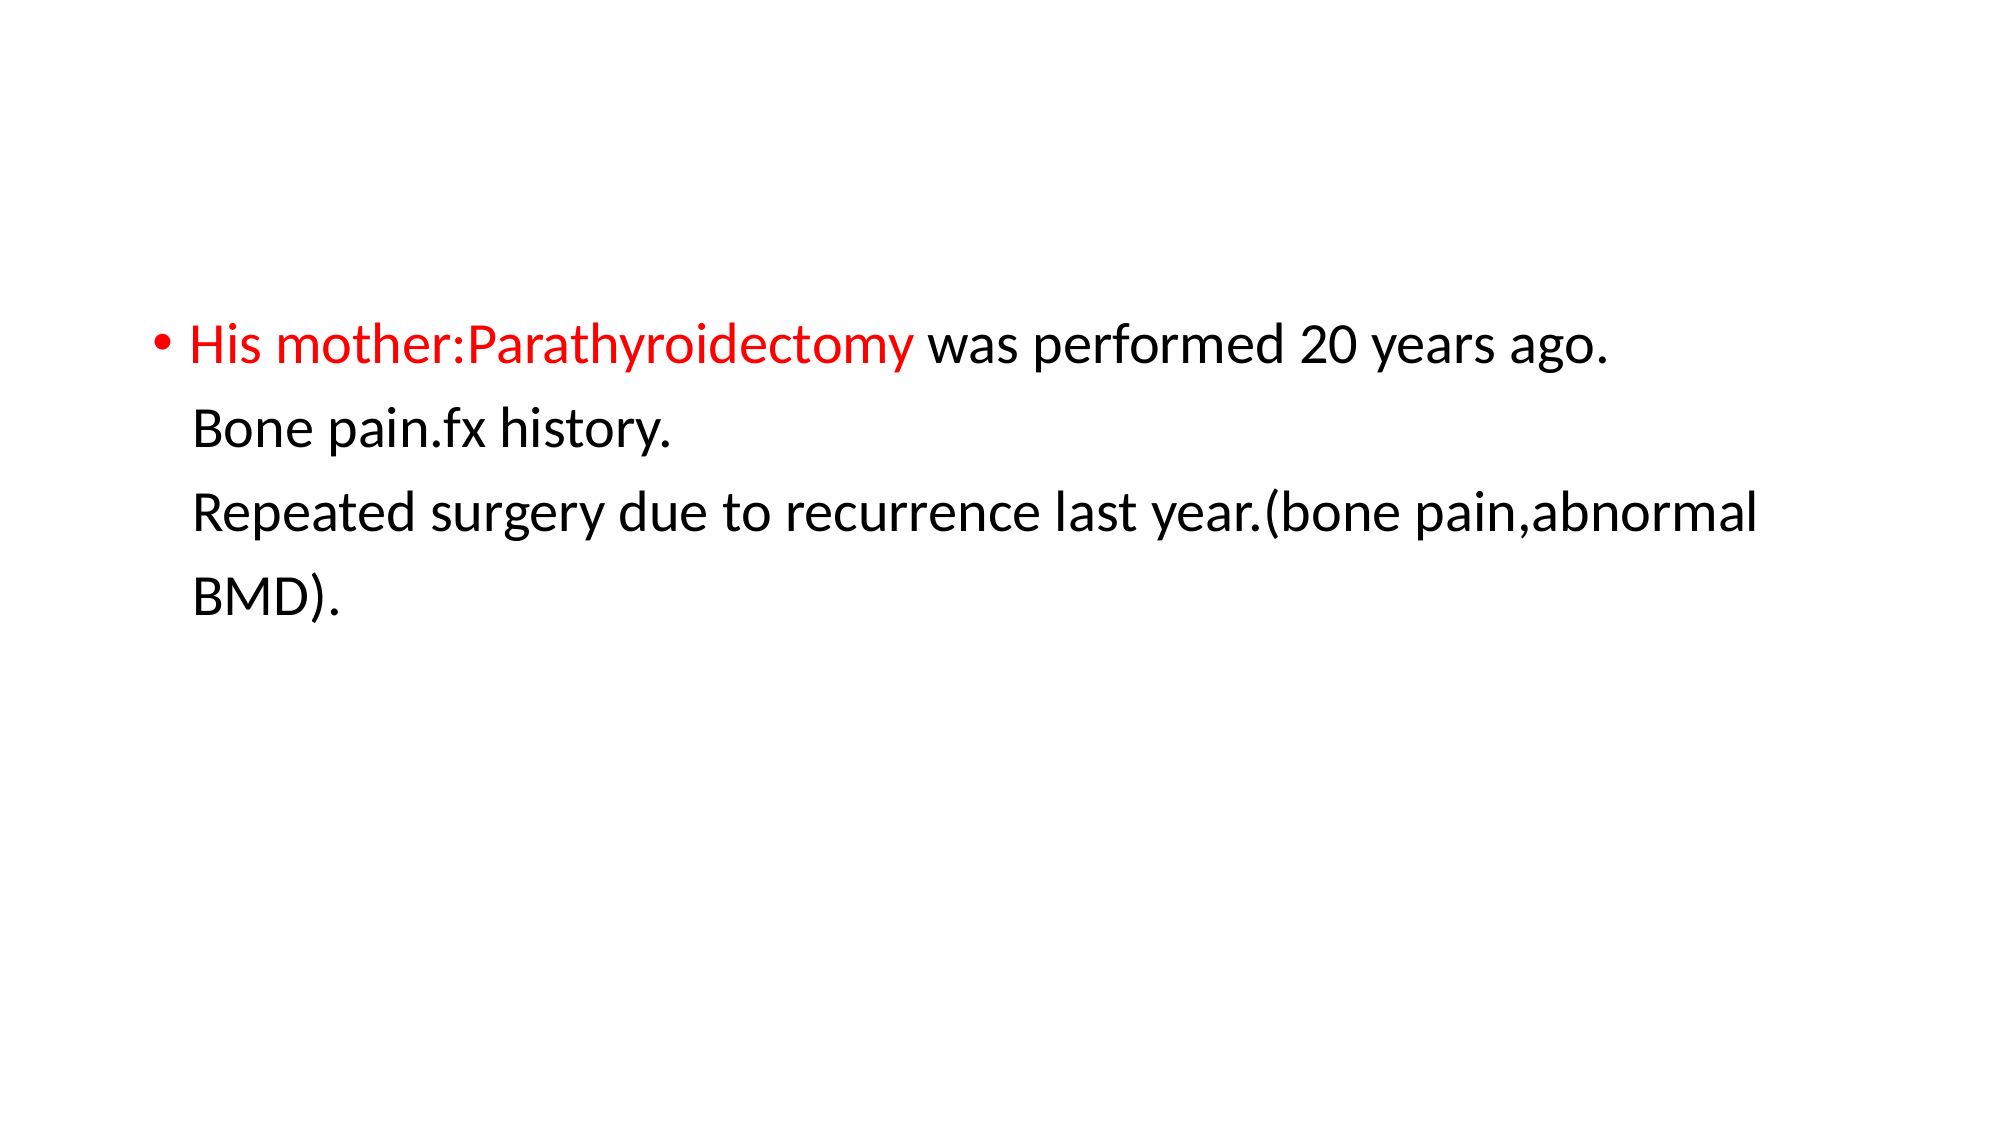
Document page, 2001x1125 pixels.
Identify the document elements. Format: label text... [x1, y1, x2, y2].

list His mother:Parathyroidectomy was performed 20 years ago. Bone pain.fx history. Repeated surgery due to recurrence last year.(bone pain,abnormal BMD). [137, 305, 1863, 1020]
